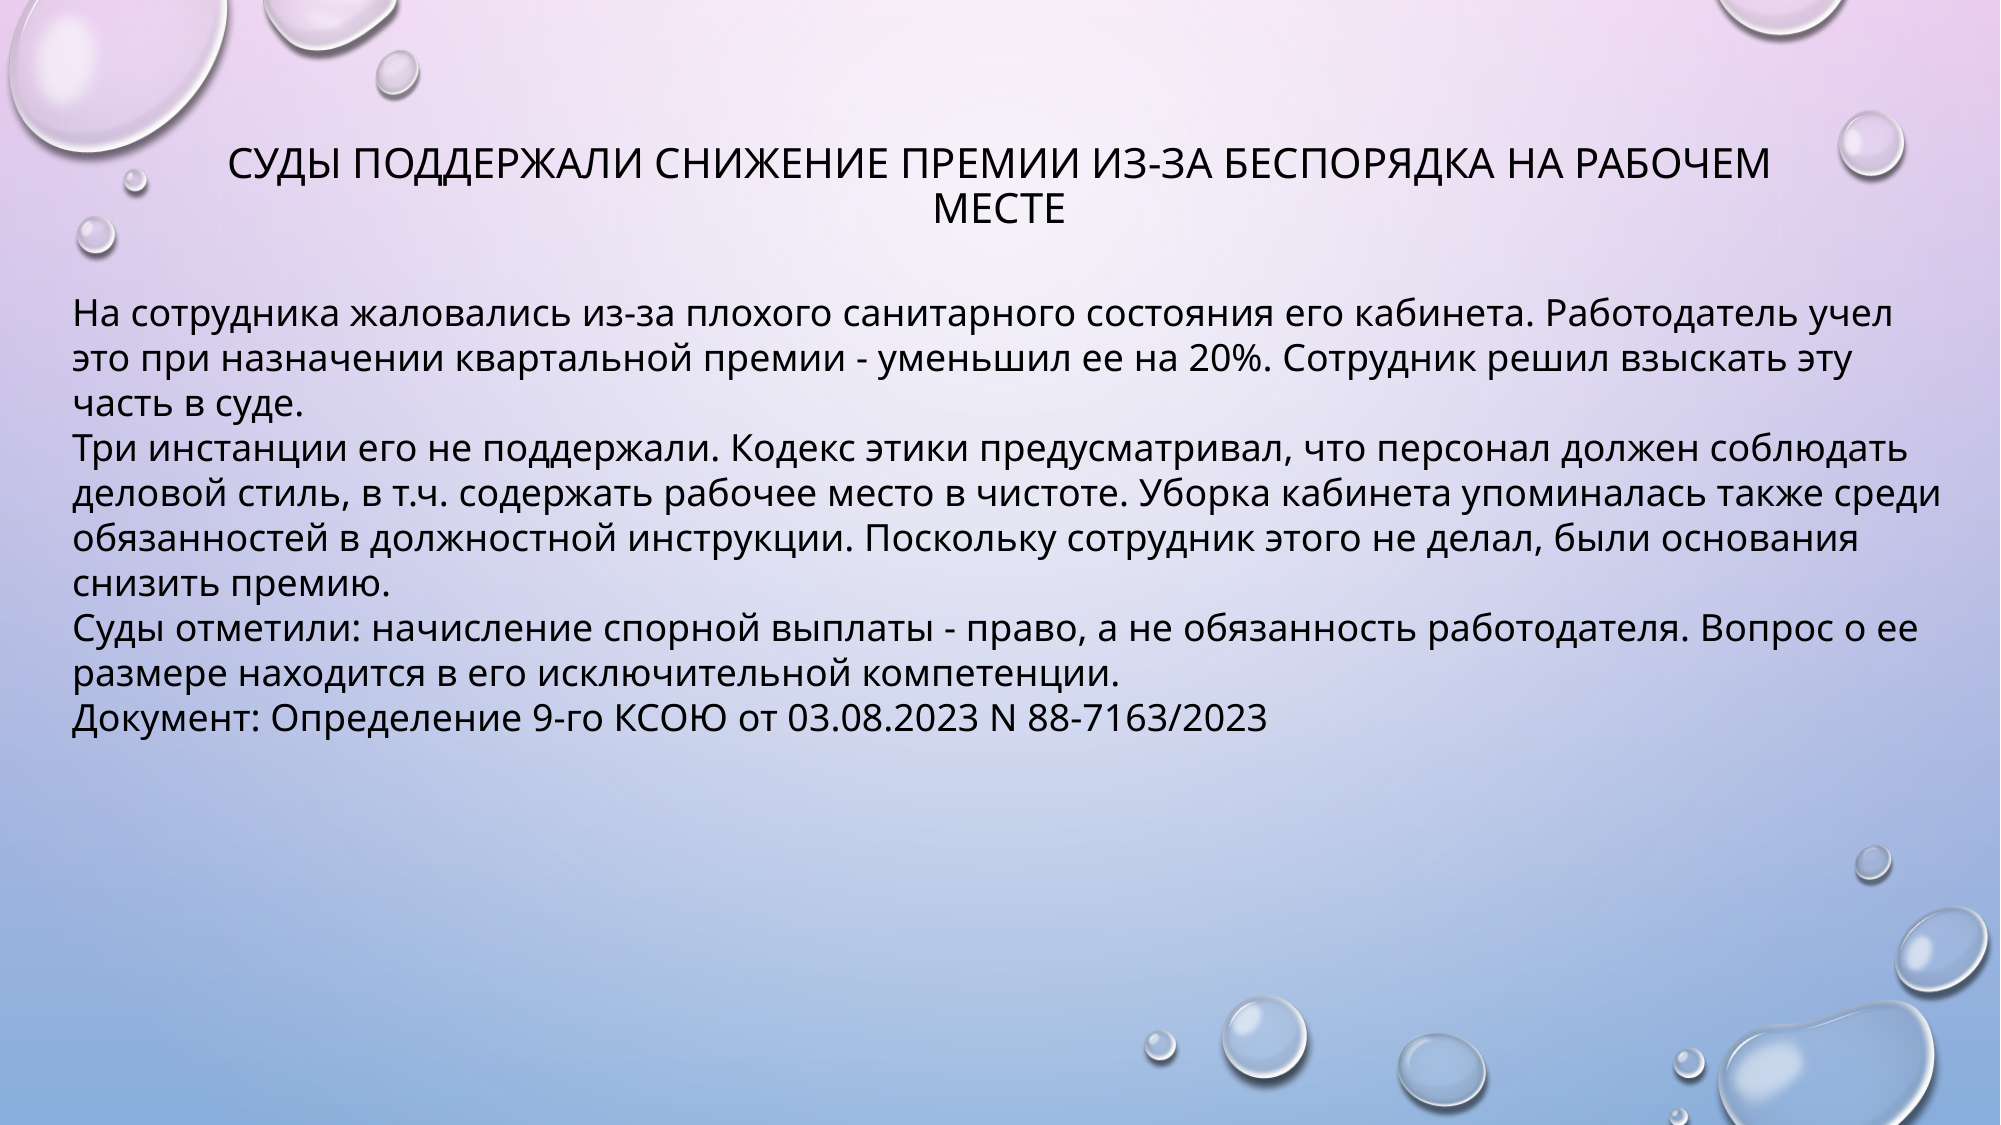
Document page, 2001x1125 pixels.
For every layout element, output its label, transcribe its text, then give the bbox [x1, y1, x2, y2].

text_box На сотрудника жаловались из-за плохого санитарного состояния его кабинета. Работодатель учел это при назначении квартальной премии - уменьшил ее на 20%. Сотрудник решил взыскать эту часть в суде. Три инстанции его не поддержали. Кодекс этики предусматривал, что персонал должен соблюдать деловой стиль, в т.ч. содержать рабочее место в чистоте. Уборка кабинета упоминалась также среди обязанностей в должностной инструкции. Поскольку сотрудник этого не делал, были основания снизить премию. Суды отметили: начисление спорной выплаты - право, а не обязанность работодателя. Вопрос о ее размере находится в его исключительной компетенции. Документ: Определение 9-го КСОЮ от 03.08.2023 N 88-7163/2023 [57, 281, 1966, 791]
title Суды поддержали снижение премии из-за беспорядка на рабочем месте [149, 101, 1851, 281]
picture [0, 0, 2000, 1125]
